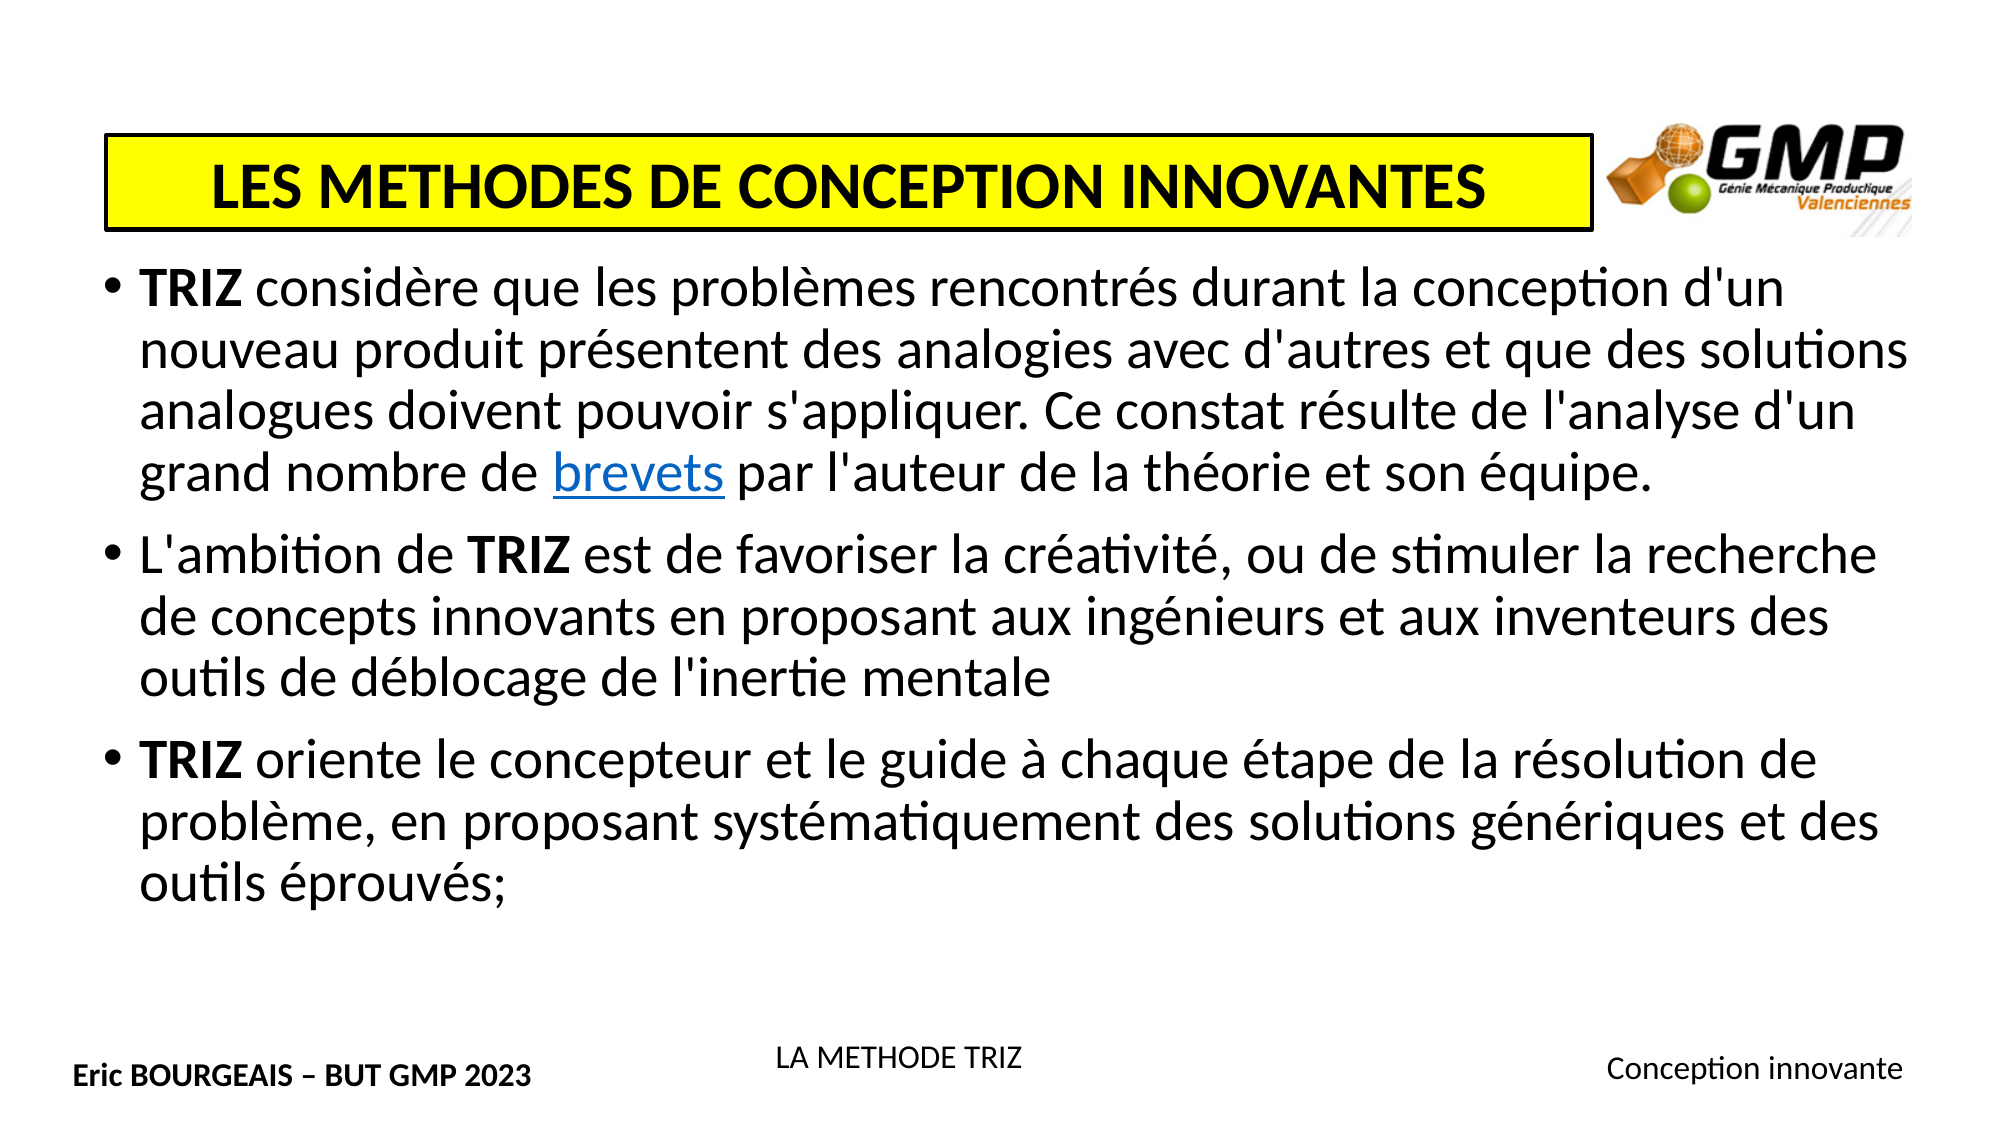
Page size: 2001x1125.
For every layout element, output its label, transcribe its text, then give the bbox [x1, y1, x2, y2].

text_box Conception innovante [1592, 1039, 1982, 1094]
text_box LA METHODE TRIZ [760, 1027, 1130, 1083]
picture [1606, 115, 1913, 251]
text_box LES METHODES DE CONCEPTION INNOVANTES [106, 134, 1593, 230]
list TRIZ considère que les problèmes rencontrés durant la conception d'un nouveau produit présentent des analogies avec d'autres et que des solutions analogues doivent pouvoir s'appliquer. Ce constat résulte de l'analyse d'un grand nombre de brevets par l'auteur de la théorie et son équipe. L'ambition de TRIZ est de favoriser la créativité, ou de stimuler la recherche de concepts innovants en proposant aux ingénieurs et aux inventeurs des outils de déblocage de l'inertie mentale TRIZ oriente le concepteur et le guide à chaque étape de la résolution de problème, en proposant systématiquement des solutions génériques et des outils éprouvés; [87, 250, 1933, 991]
text_box Eric BOURGEAIS – BUT GMP 2023 [57, 1045, 597, 1101]
